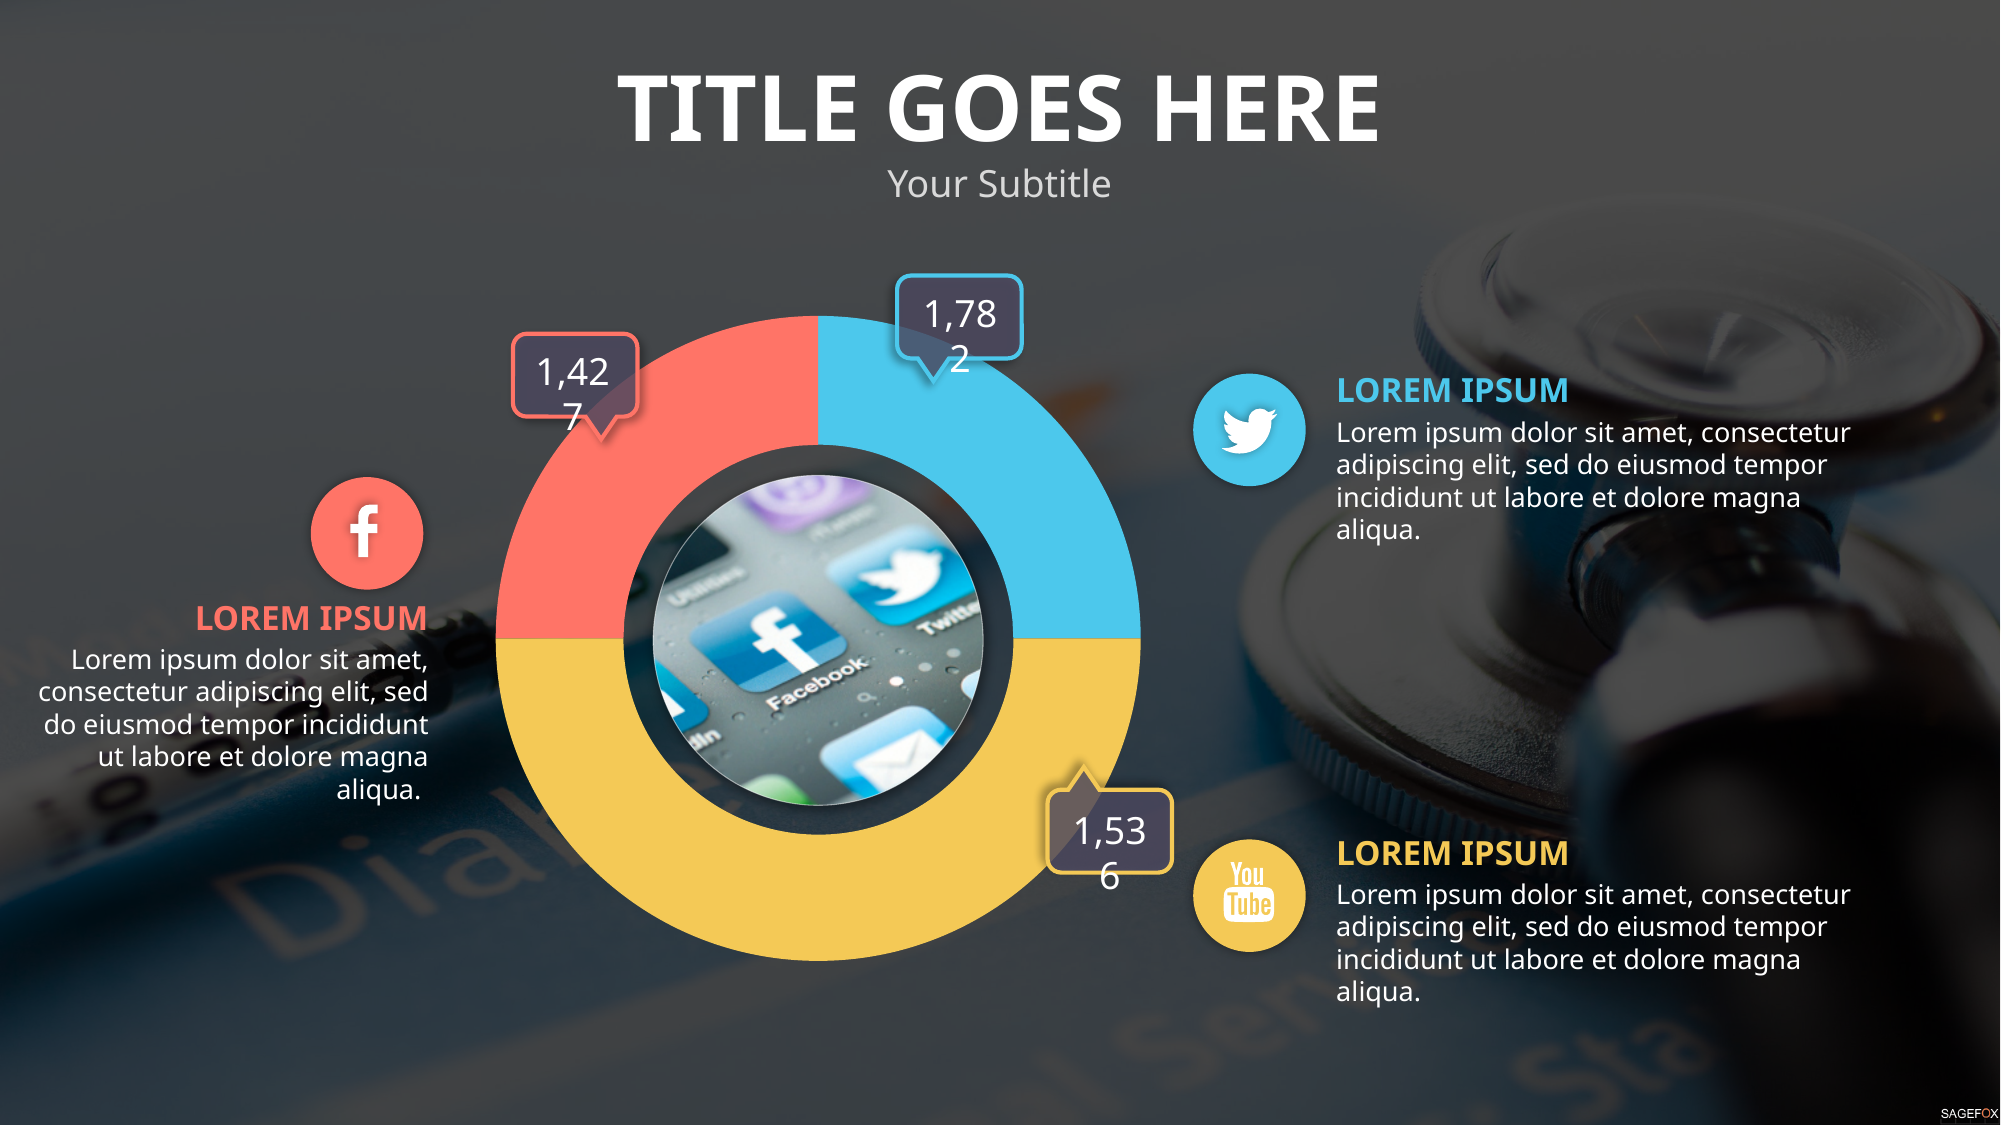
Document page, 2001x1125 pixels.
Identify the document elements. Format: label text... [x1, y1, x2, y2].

text_box LOREM IPSUM Lorem ipsum dolor sit amet, consectetur adipiscing elit, sed do eiusmod tempor incididunt ut labore et dolore magna aliqua. [1321, 362, 1877, 553]
text_box [494, 314, 820, 637]
text_box LOREM IPSUM Lorem ipsum dolor sit amet, consectetur adipiscing elit, sed do eiusmod tempor incididunt ut labore et dolore magna aliqua. [1321, 824, 1877, 1015]
text_box [494, 637, 1142, 962]
text_box [653, 475, 984, 806]
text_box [1047, 789, 1173, 873]
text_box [512, 333, 638, 417]
text_box [820, 314, 1142, 637]
text_box TITLE GOES HERE Your Subtitle [548, 42, 1452, 212]
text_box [310, 477, 424, 590]
text_box LOREM IPSUM Lorem ipsum dolor sit amet, consectetur adipiscing elit, sed do eiusmod tempor incididunt ut labore et dolore magna aliqua. [20, 589, 444, 813]
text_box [897, 275, 1022, 359]
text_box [1193, 839, 1306, 952]
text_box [1193, 373, 1306, 487]
picture [0, 0, 2001, 1125]
